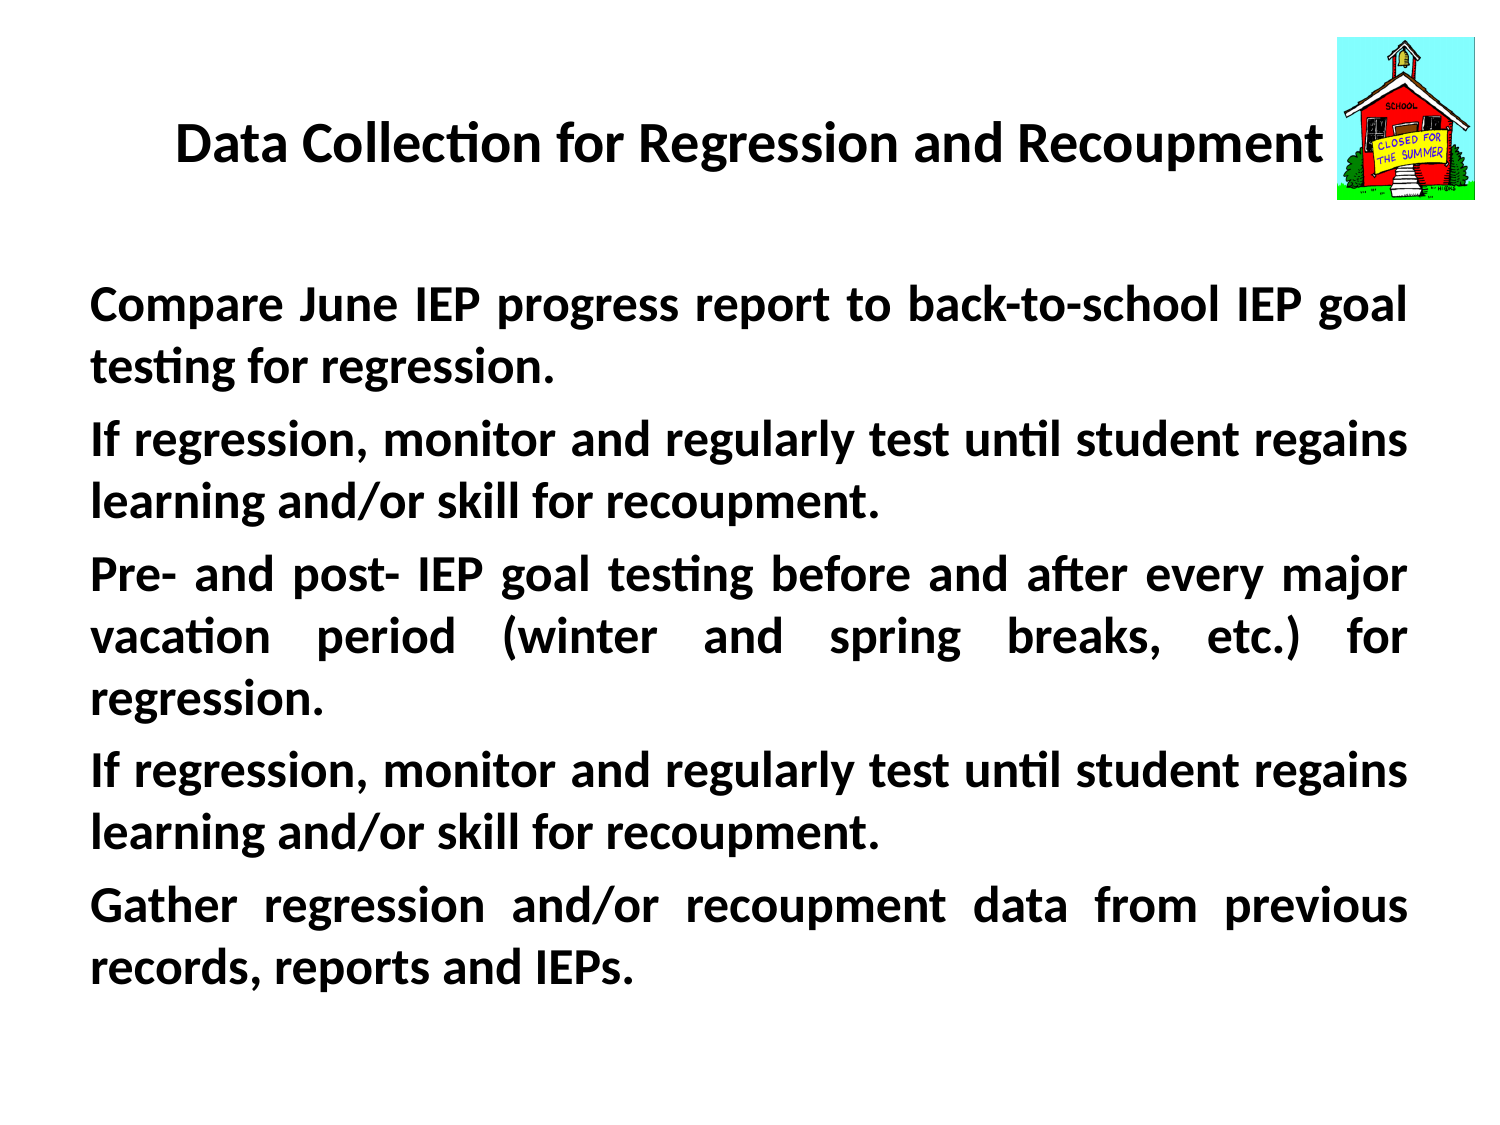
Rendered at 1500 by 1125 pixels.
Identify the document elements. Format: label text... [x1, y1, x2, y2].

list Compare June IEP progress report to back-to-school IEP goal testing for regression. If regression, monitor and regularly test until student regains learning and/or skill for recoupment. Pre- and post- IEP goal testing before and after every major vacation period (winter and spring breaks, etc.) for regression. If regression, monitor and regularly test until student regains learning and/or skill for recoupment. Gather regression and/or recoupment data from previous records, reports and IEPs. [75, 262, 1425, 1005]
title Data Collection for Regression and Recoupment [75, 45, 1425, 233]
picture [1337, 37, 1476, 201]
